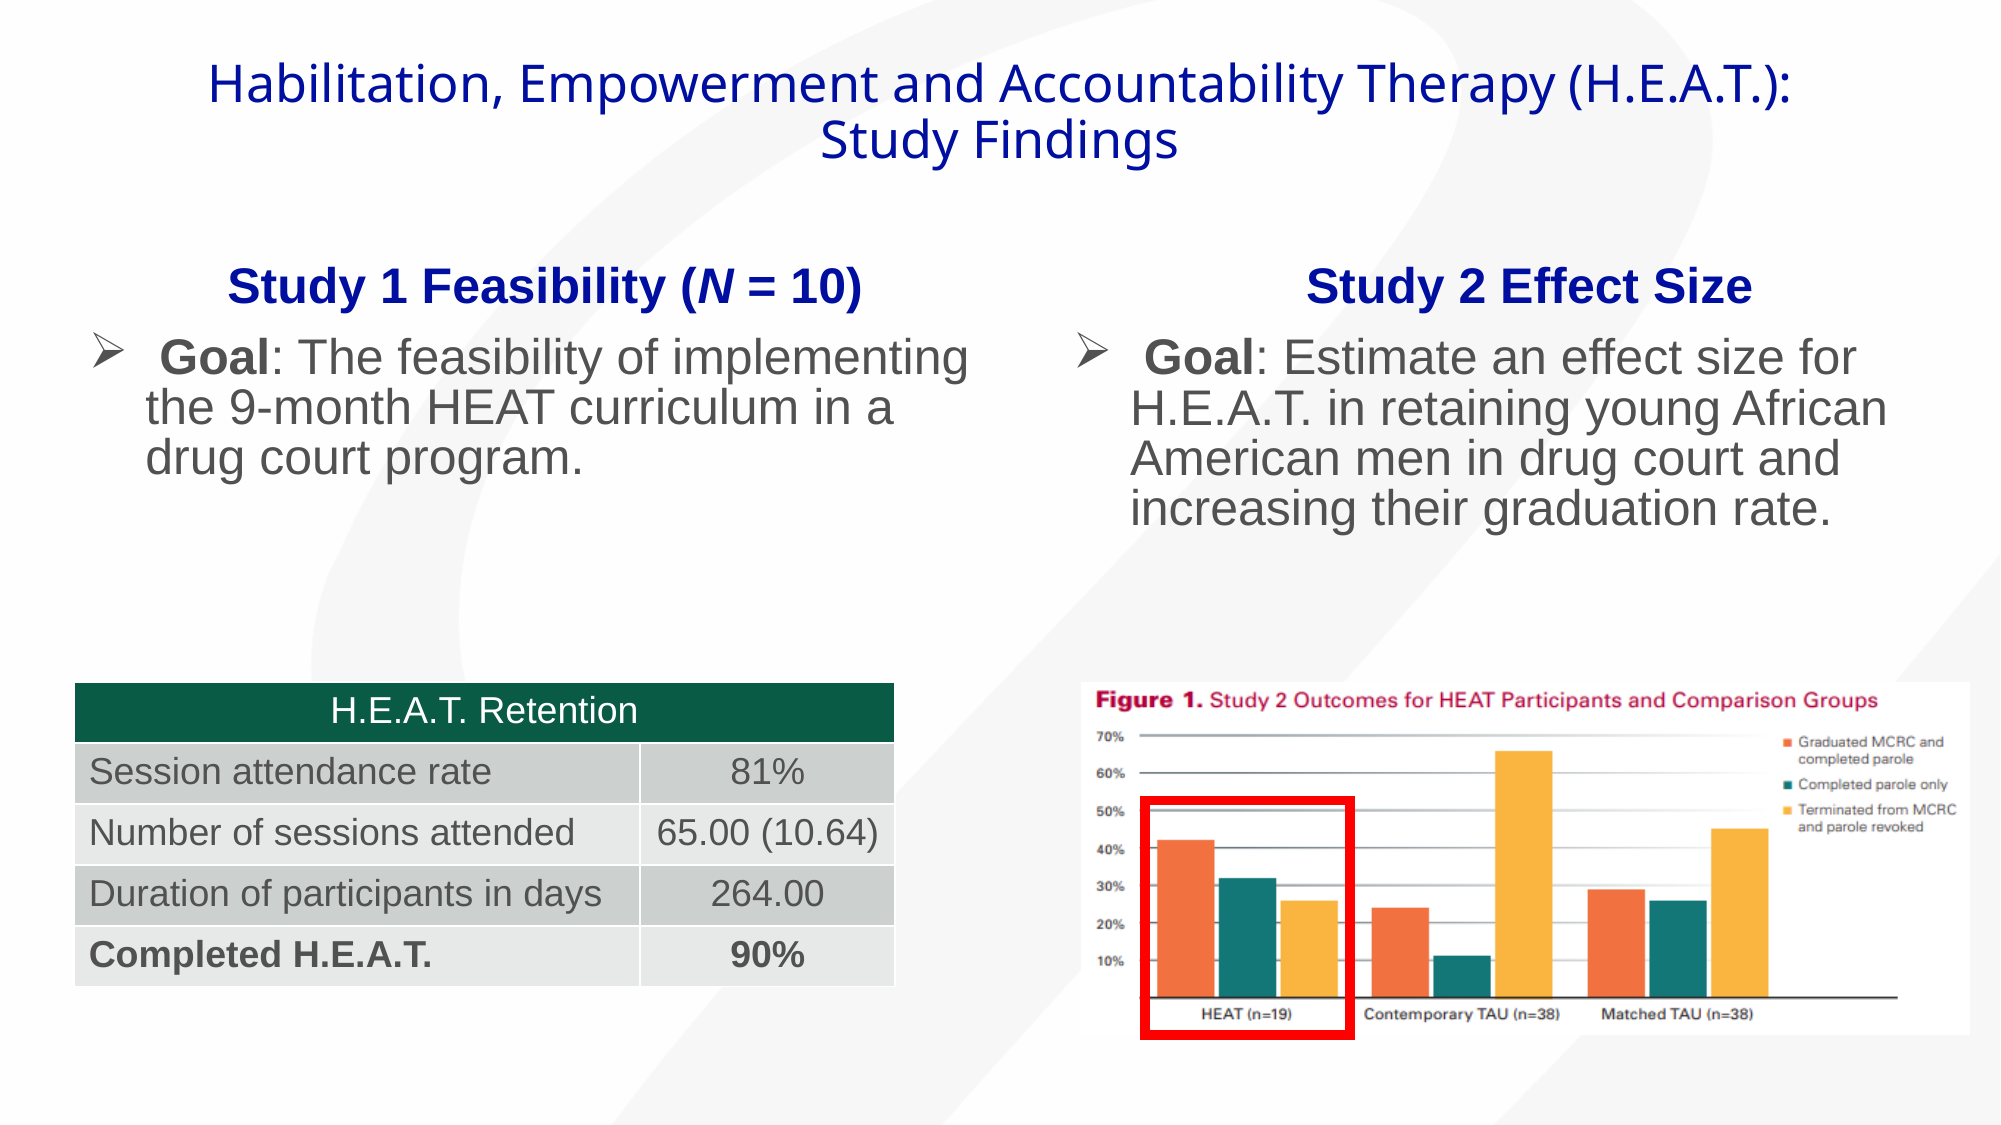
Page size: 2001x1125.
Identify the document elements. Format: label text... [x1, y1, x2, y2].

table_cell 90% [641, 927, 894, 986]
table_header H.E.A.T. Retention [75, 683, 894, 742]
text_box Habilitation, Empowerment and Accountability Therapy (H.E.A.T.): Study Findings [31, 31, 1970, 177]
table_cell Number of sessions attended [75, 805, 639, 864]
table_cell 65.00 (10.64) [641, 805, 894, 864]
text_box Study 2 Effect Size Goal: Estimate an effect size for H.E.A.T. in retaining young African American men in drug court and increasing their graduation rate. [1058, 256, 2000, 583]
table_cell 81% [641, 744, 894, 803]
table_cell Duration of participants in days [75, 866, 639, 925]
table_cell Completed H.E.A.T. [75, 927, 639, 986]
table_cell Session attendance rate [75, 744, 639, 803]
table_cell 264.00 [641, 866, 894, 925]
picture [1080, 682, 1970, 1035]
text_box Study 1 Feasibility (N = 10) Goal: The feasibility of implementing the 9-month HEAT curriculum in a drug court program. [73, 255, 1017, 970]
